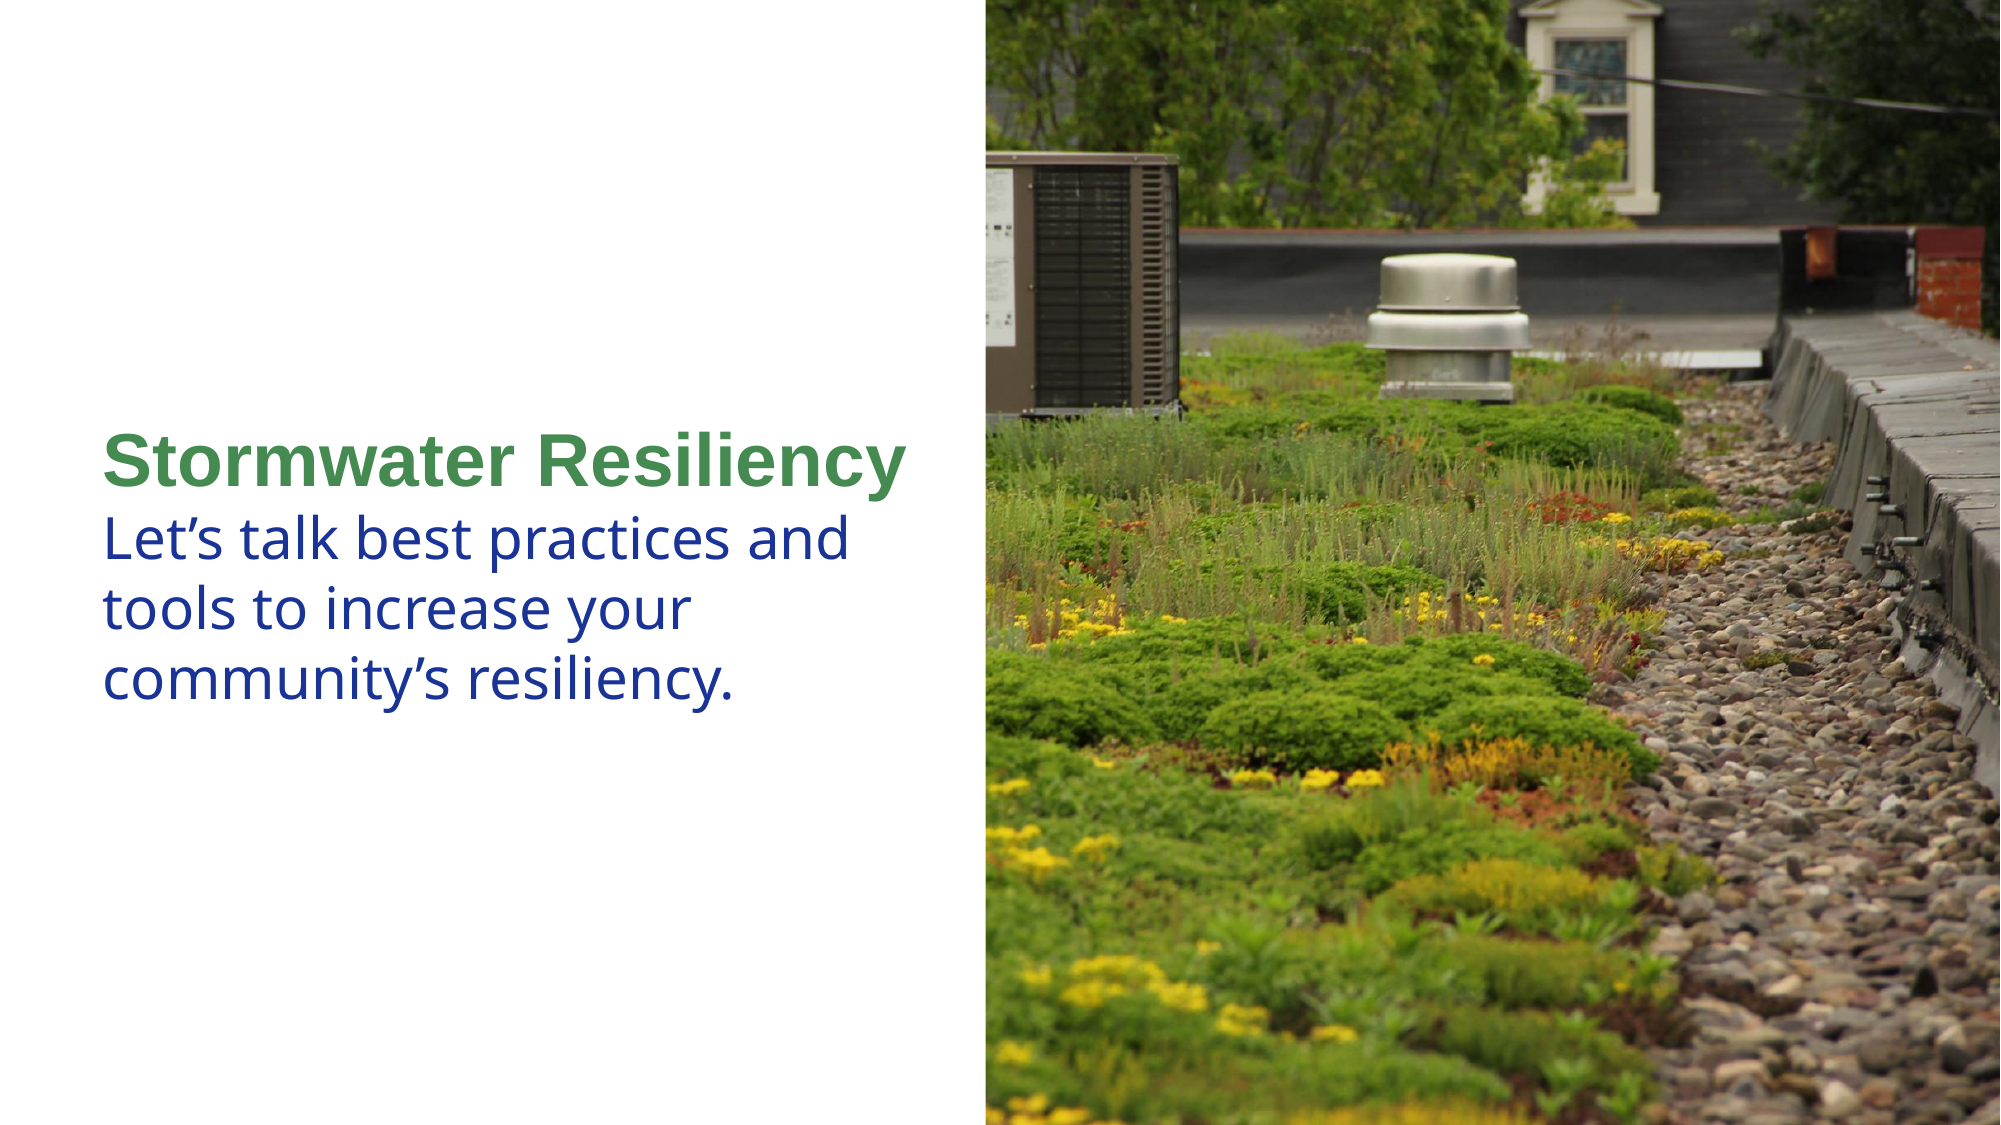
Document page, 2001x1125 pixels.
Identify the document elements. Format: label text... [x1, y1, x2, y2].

picture [985, 0, 2000, 1125]
text_box Stormwater Resiliency Let’s talk best practices and tools to increase your community’s resiliency. [87, 403, 980, 719]
